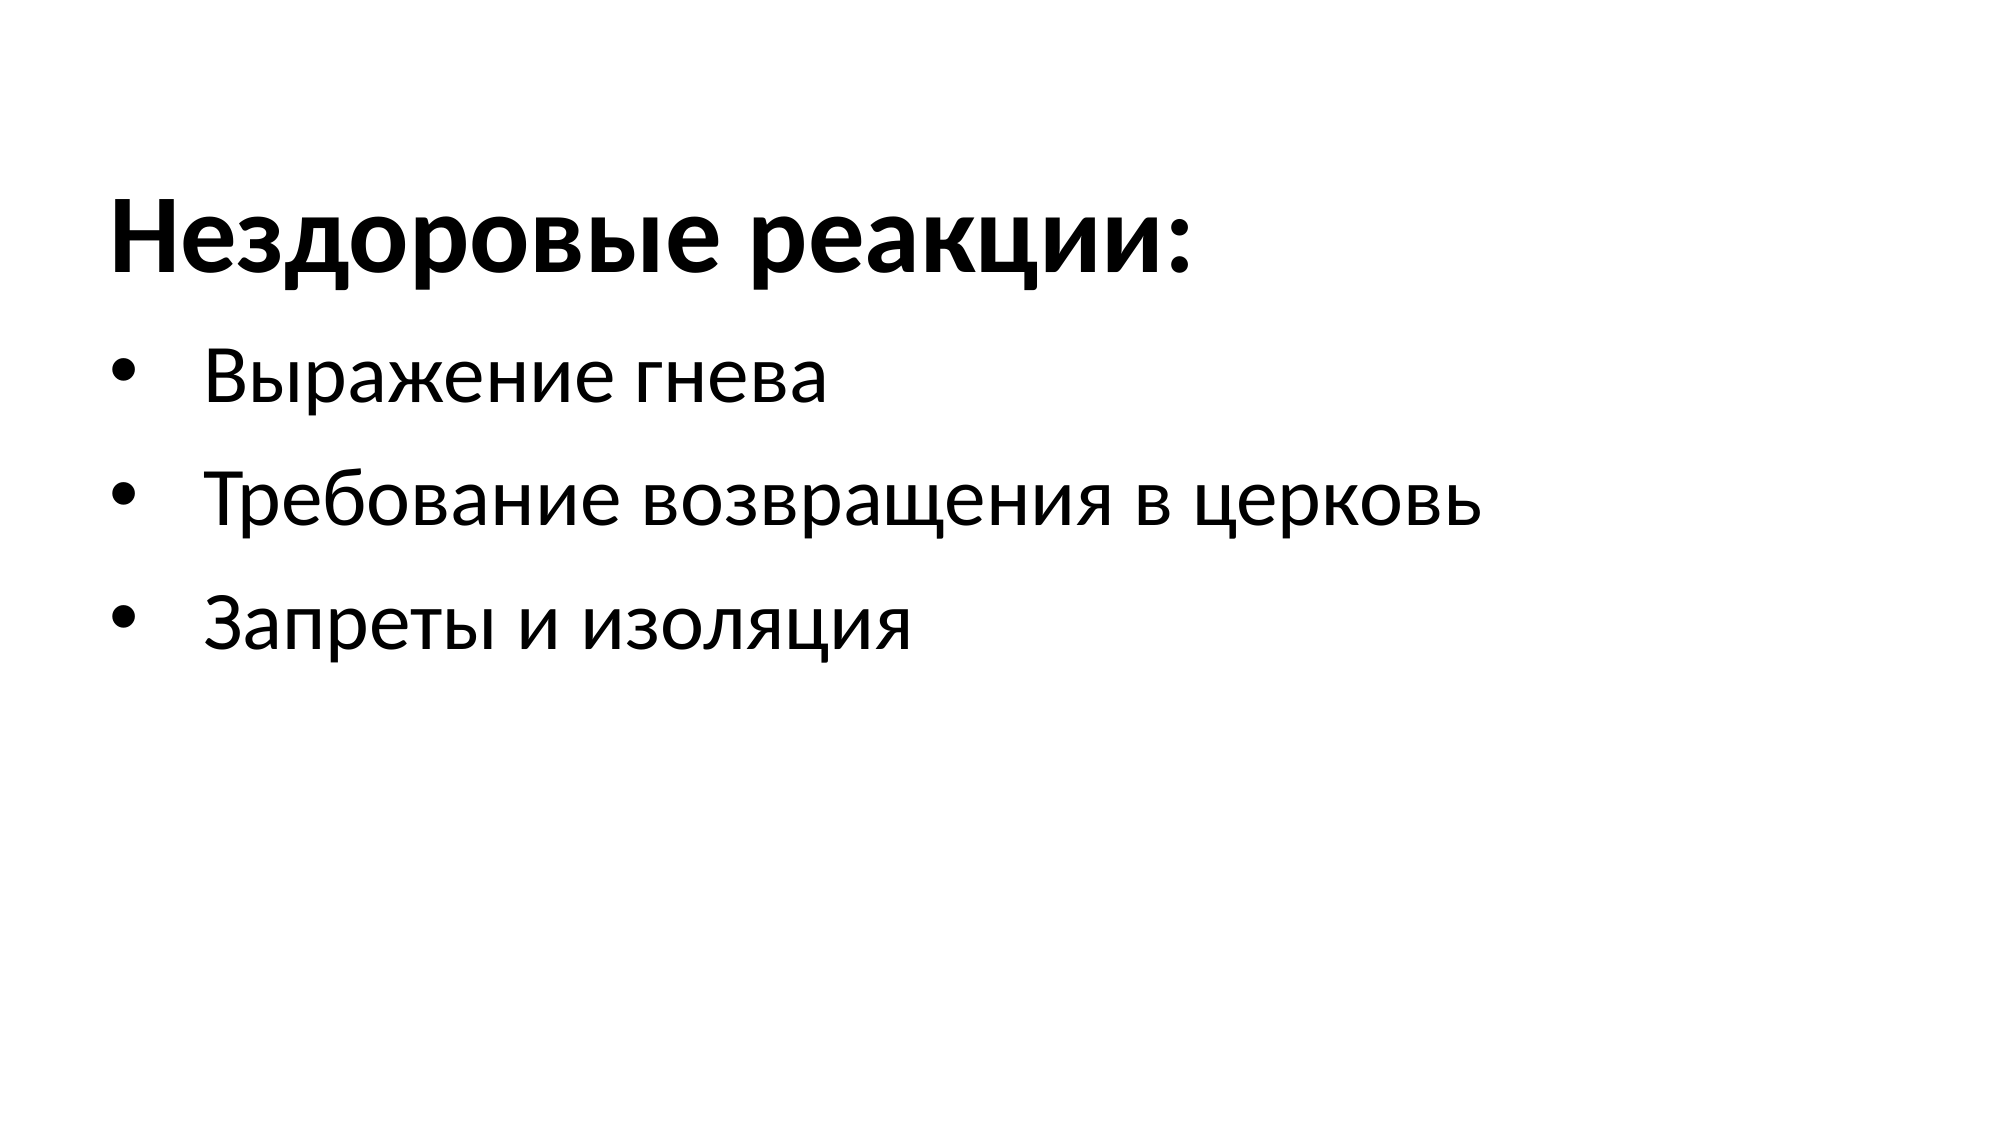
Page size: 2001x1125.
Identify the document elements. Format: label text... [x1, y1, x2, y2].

text_box Нездоровые реакции: Выражение гнева Требование возвращения в церковь Запреты и изоляция [94, 143, 1893, 856]
